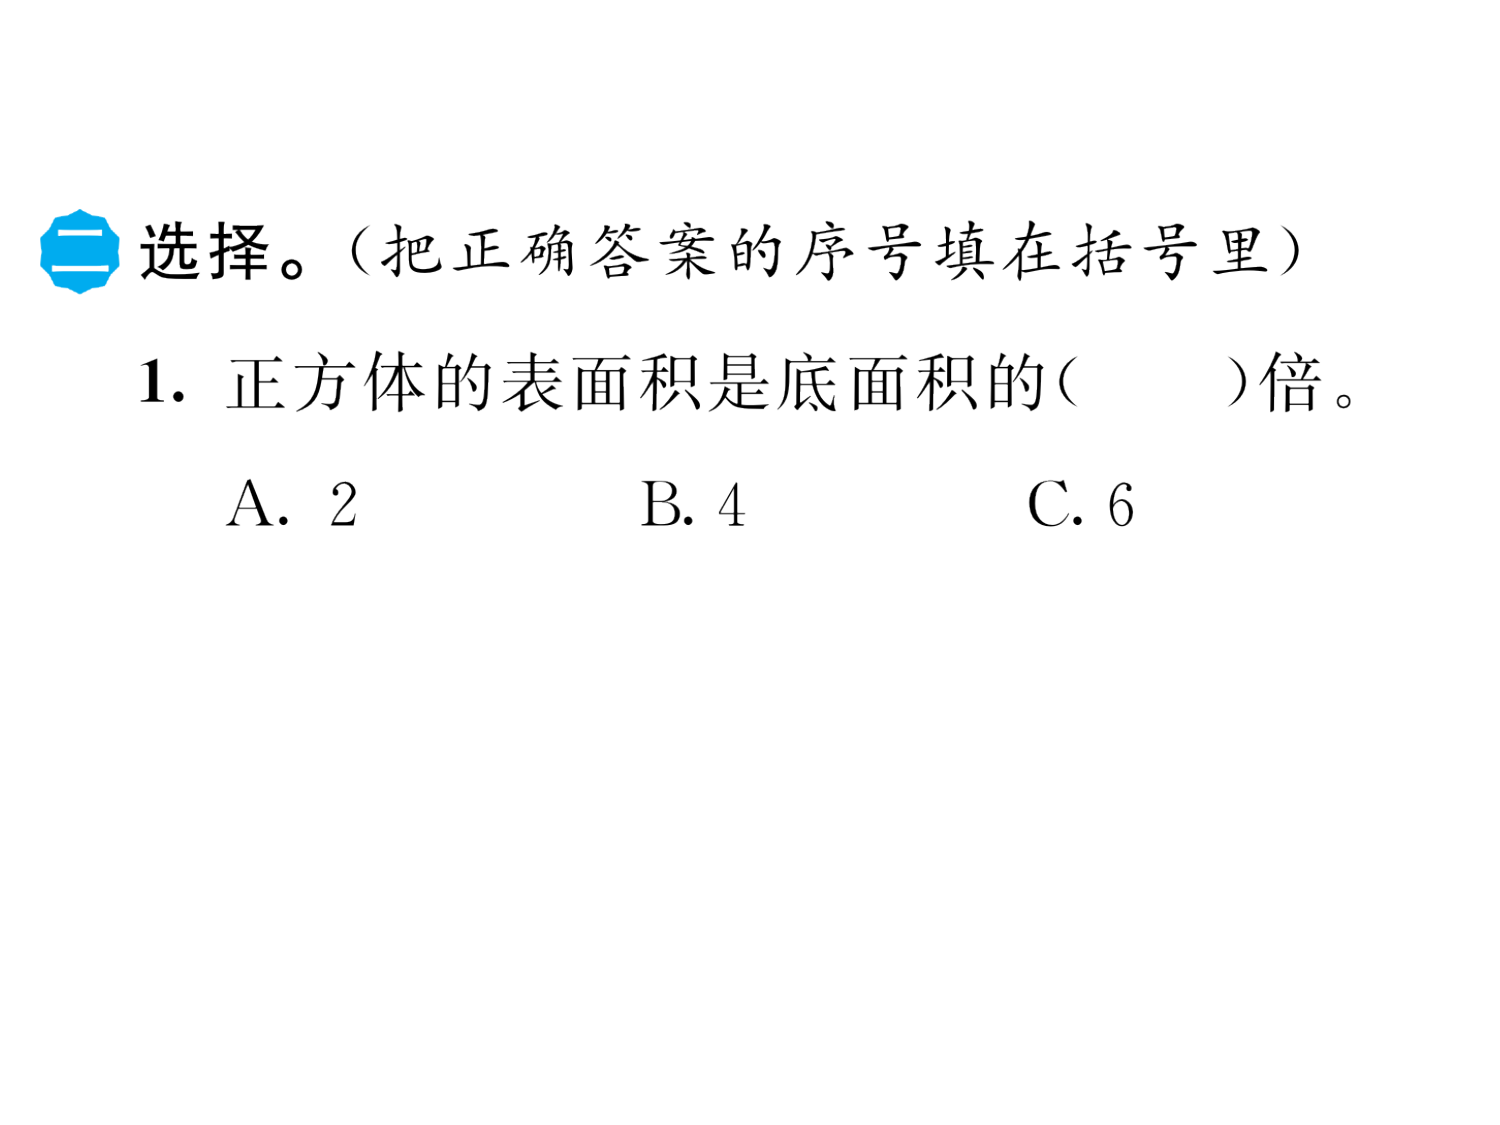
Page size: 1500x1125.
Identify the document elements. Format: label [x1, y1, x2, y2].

picture [35, 177, 1453, 556]
